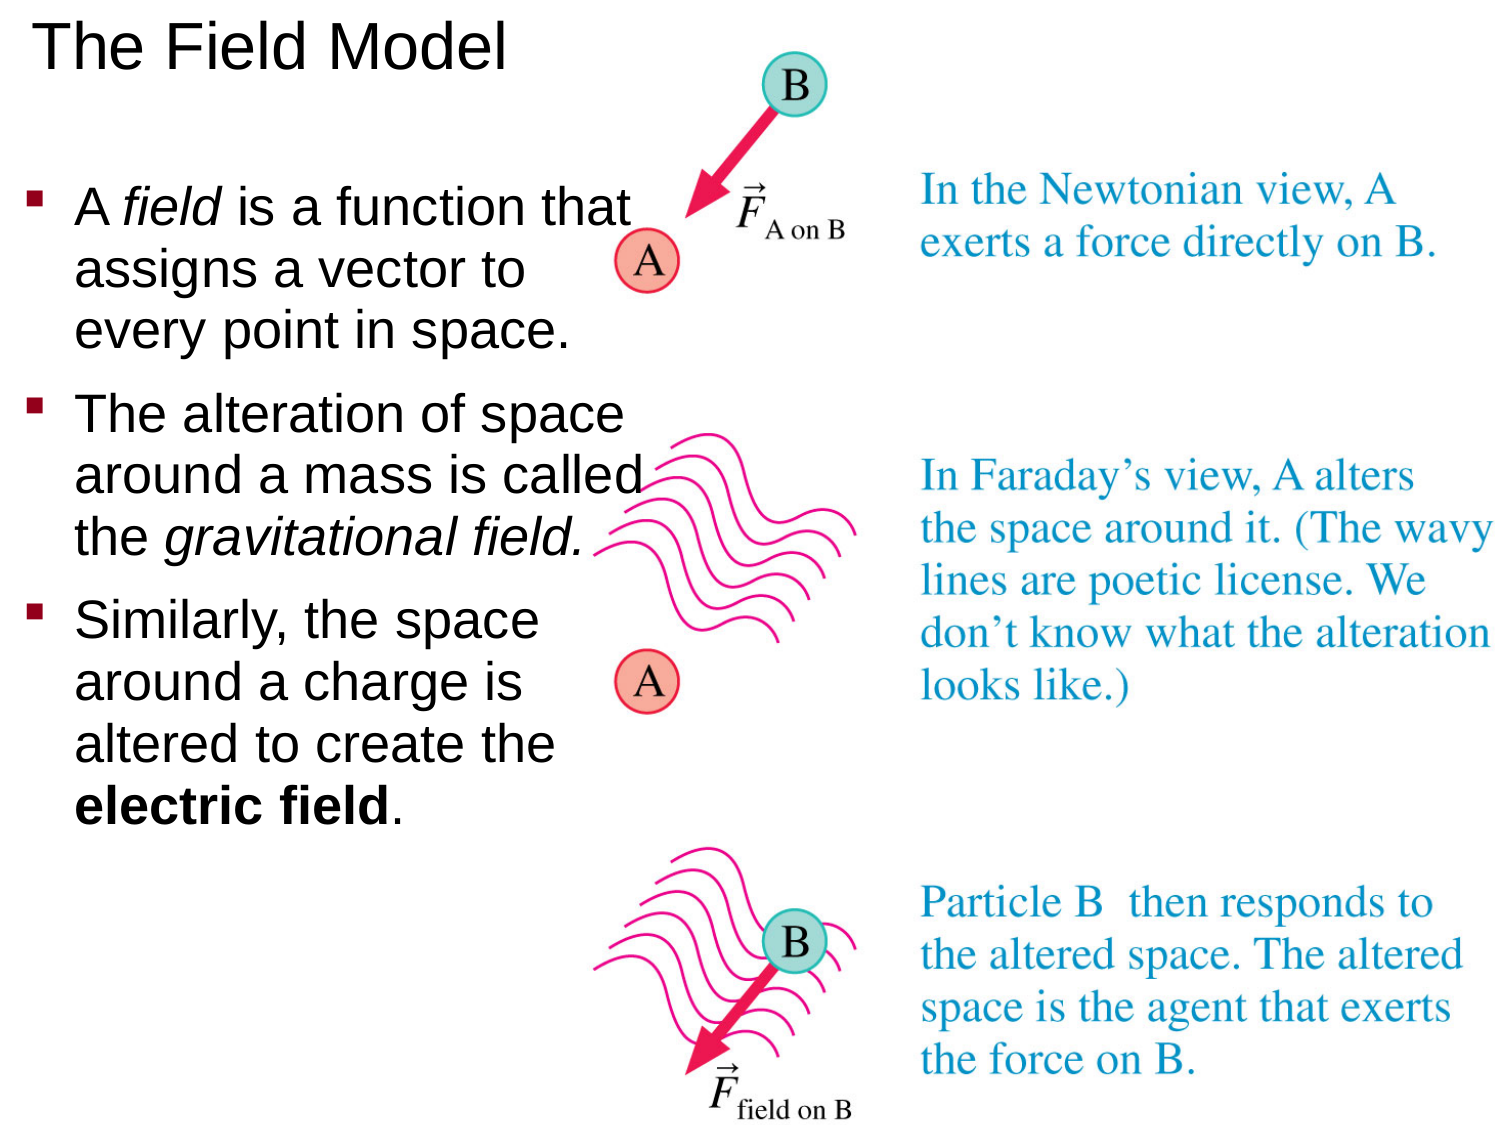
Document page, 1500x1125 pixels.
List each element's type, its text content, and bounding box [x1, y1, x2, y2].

picture [586, 45, 1500, 1125]
text_box A field is a function that assigns a vector to every point in space. The alteration of space around a mass is called the gravitational field. Similarly, the space around a charge is altered to create the electric field. [7, 168, 581, 844]
title The Field Model [16, 2, 663, 84]
